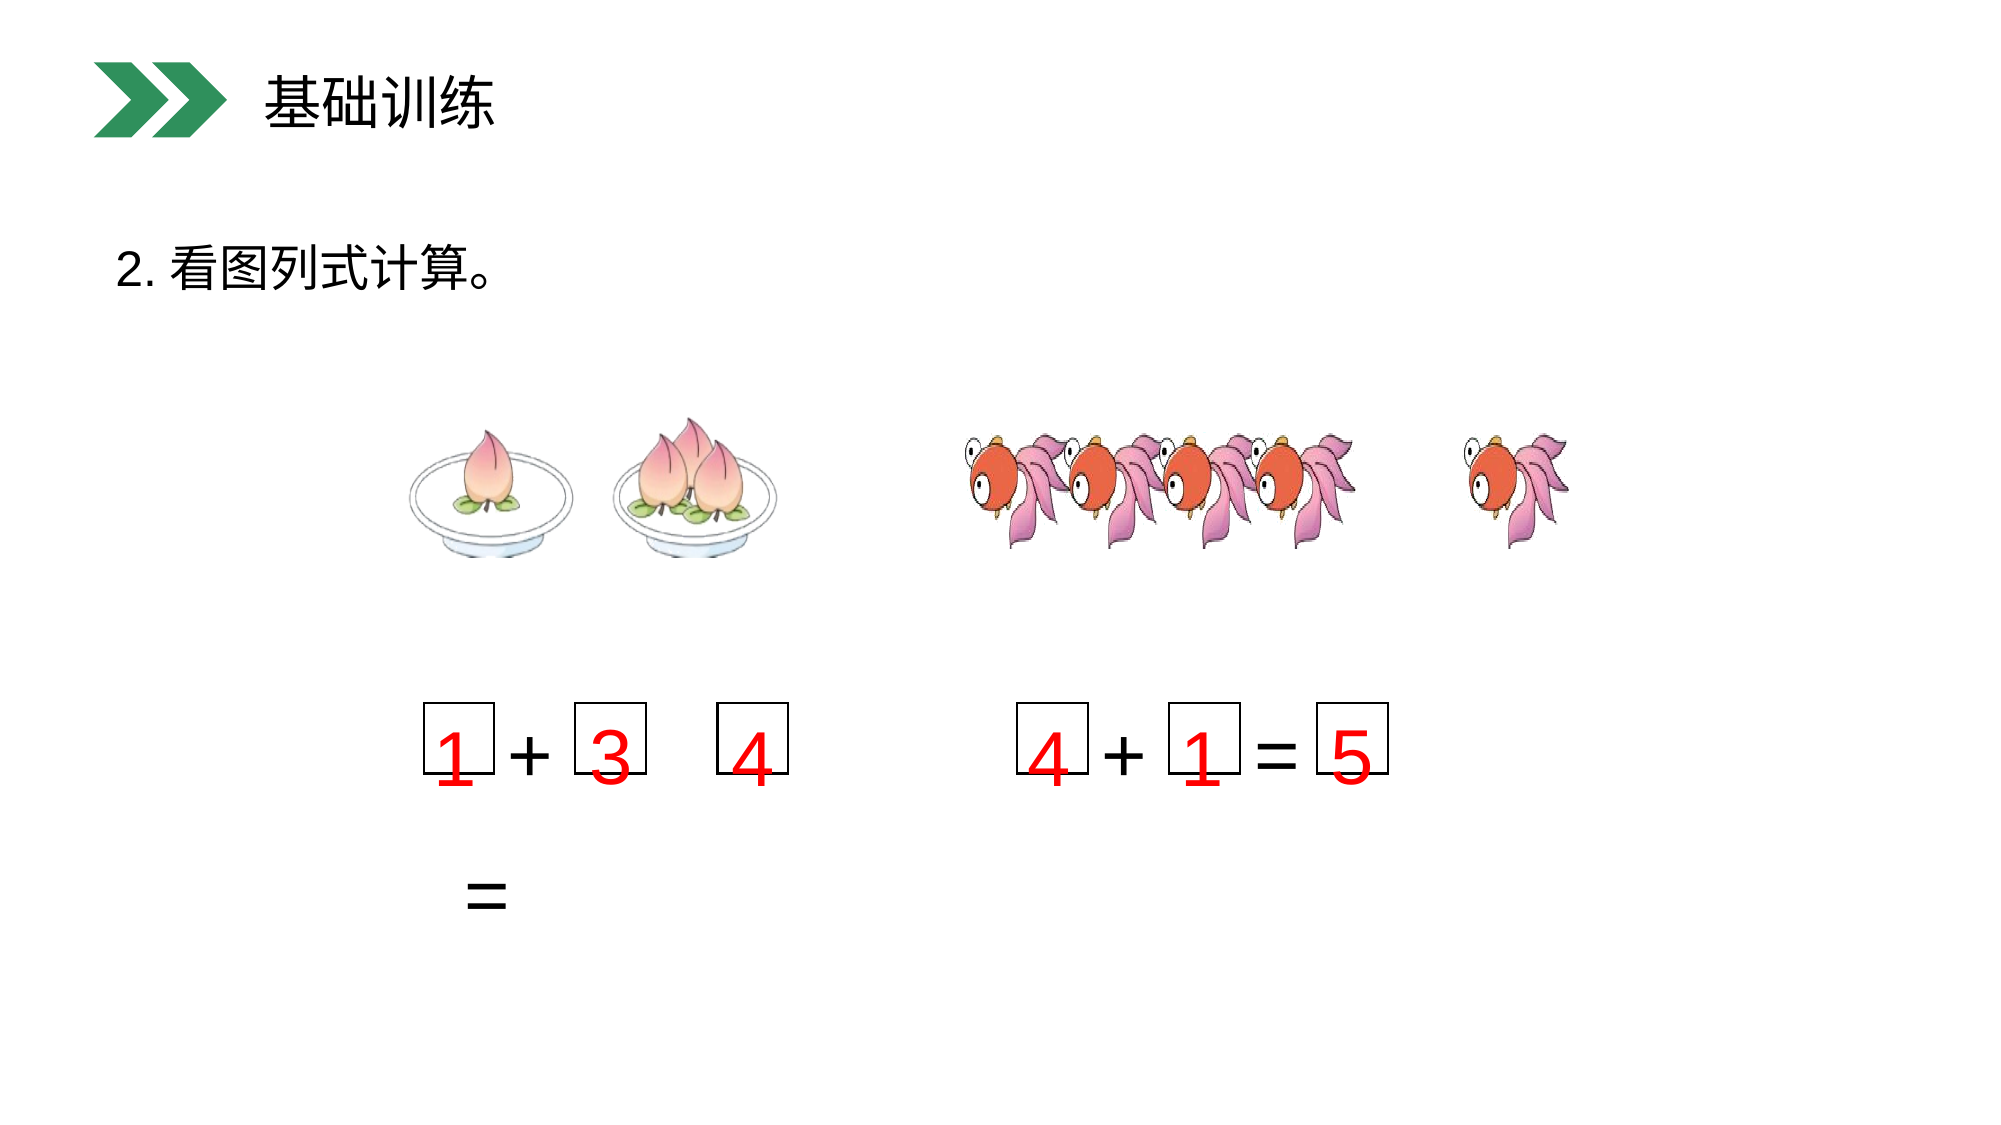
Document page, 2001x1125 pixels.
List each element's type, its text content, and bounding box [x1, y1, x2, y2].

picture [965, 432, 1569, 550]
text_box 1 [418, 654, 499, 810]
text_box 3 [575, 652, 656, 808]
text_box 1 [1165, 654, 1246, 810]
text_box + = [1043, 650, 1466, 946]
text_box 4 [1012, 654, 1093, 810]
picture [403, 416, 779, 558]
text_box 5 [1315, 652, 1396, 808]
text_box 4 [716, 654, 797, 810]
text_box + = [450, 651, 794, 1086]
text_box 基础训练 [248, 66, 1088, 137]
text_box 2.看图列式计算。 [100, 198, 1379, 304]
